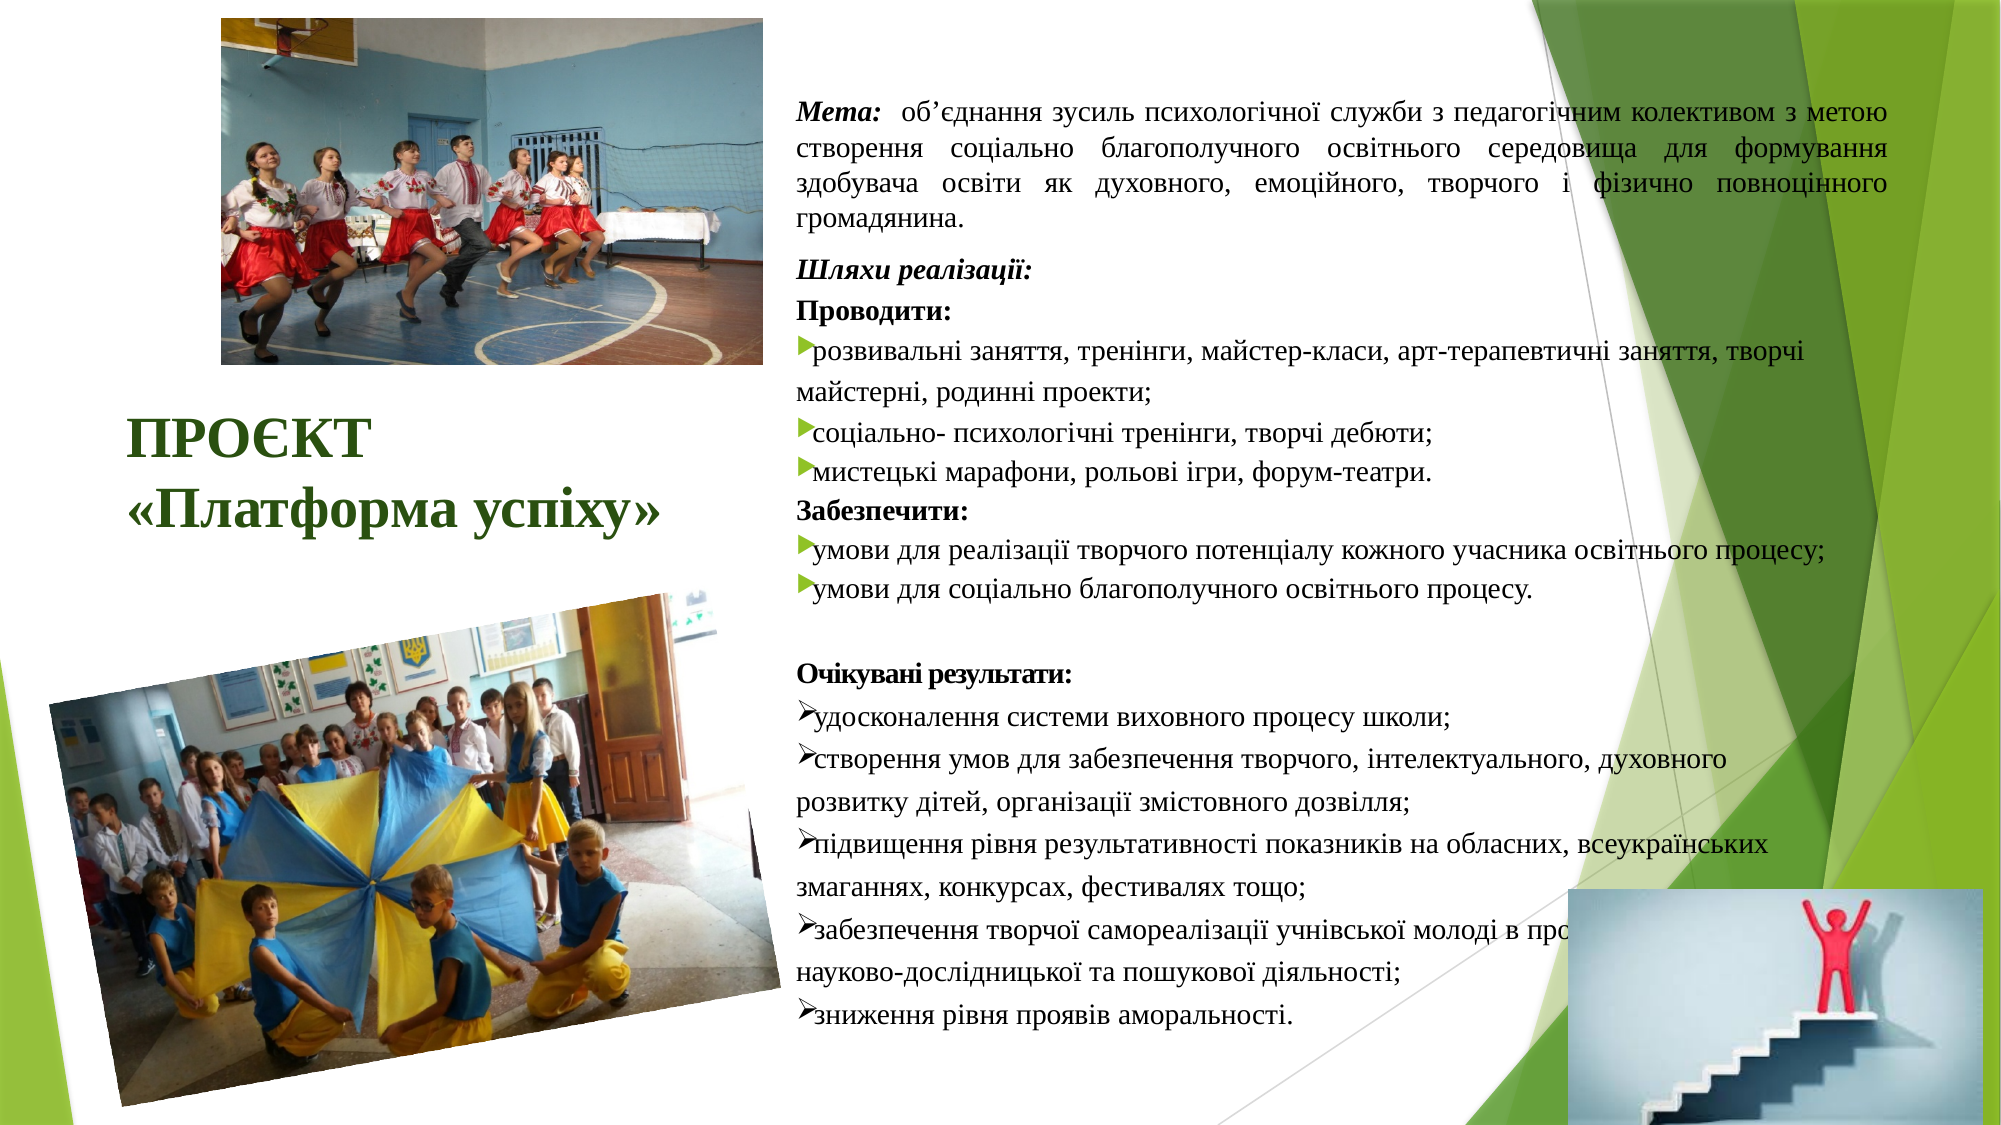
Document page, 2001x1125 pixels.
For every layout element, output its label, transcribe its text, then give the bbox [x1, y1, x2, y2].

picture [50, 585, 780, 1106]
list Мета: об’єднання зусиль психологічної служби з педагогічним колективом з метою створення соціально благополучного освітнього середовища для формування здобувача освіти як духовного, емоційного, творчого і фізично повноцінного громадянина. Шляхи реалізації: Проводити: розвивальні заняття, тренінги, майстер-класи, арт-терапевтичні заняття, творчі майстерні, родинні проекти; соціально- психологічні тренінги, творчі дебюти; мистецькі марафони, рольові ігри, форум-театри. Забезпечити: умови для реалізації творчого потенціалу кожного учасника освітнього процесу; умови для соціально благополучного освітнього процесу. Очікувані результати: удосконалення системи виховного процесу школи; створення умов для забезпечення творчого, інтелектуального, духовного розвитку дітей, організації змістовного дозвілля; підвищення рівня результативності показників на обласних, всеукраїнських змаганнях, конкурсах, фестивалях тощо; забезпечення творчої самореалізації учнівської молоді в процесі проектної, науково-дослідницької та пошукової діяльності; зниження рівня проявів аморальності. [780, 84, 1903, 1125]
picture [1568, 888, 1983, 1125]
picture [221, 18, 764, 365]
title ПРОЄКТ «Платформа успіху» [111, 245, 744, 547]
